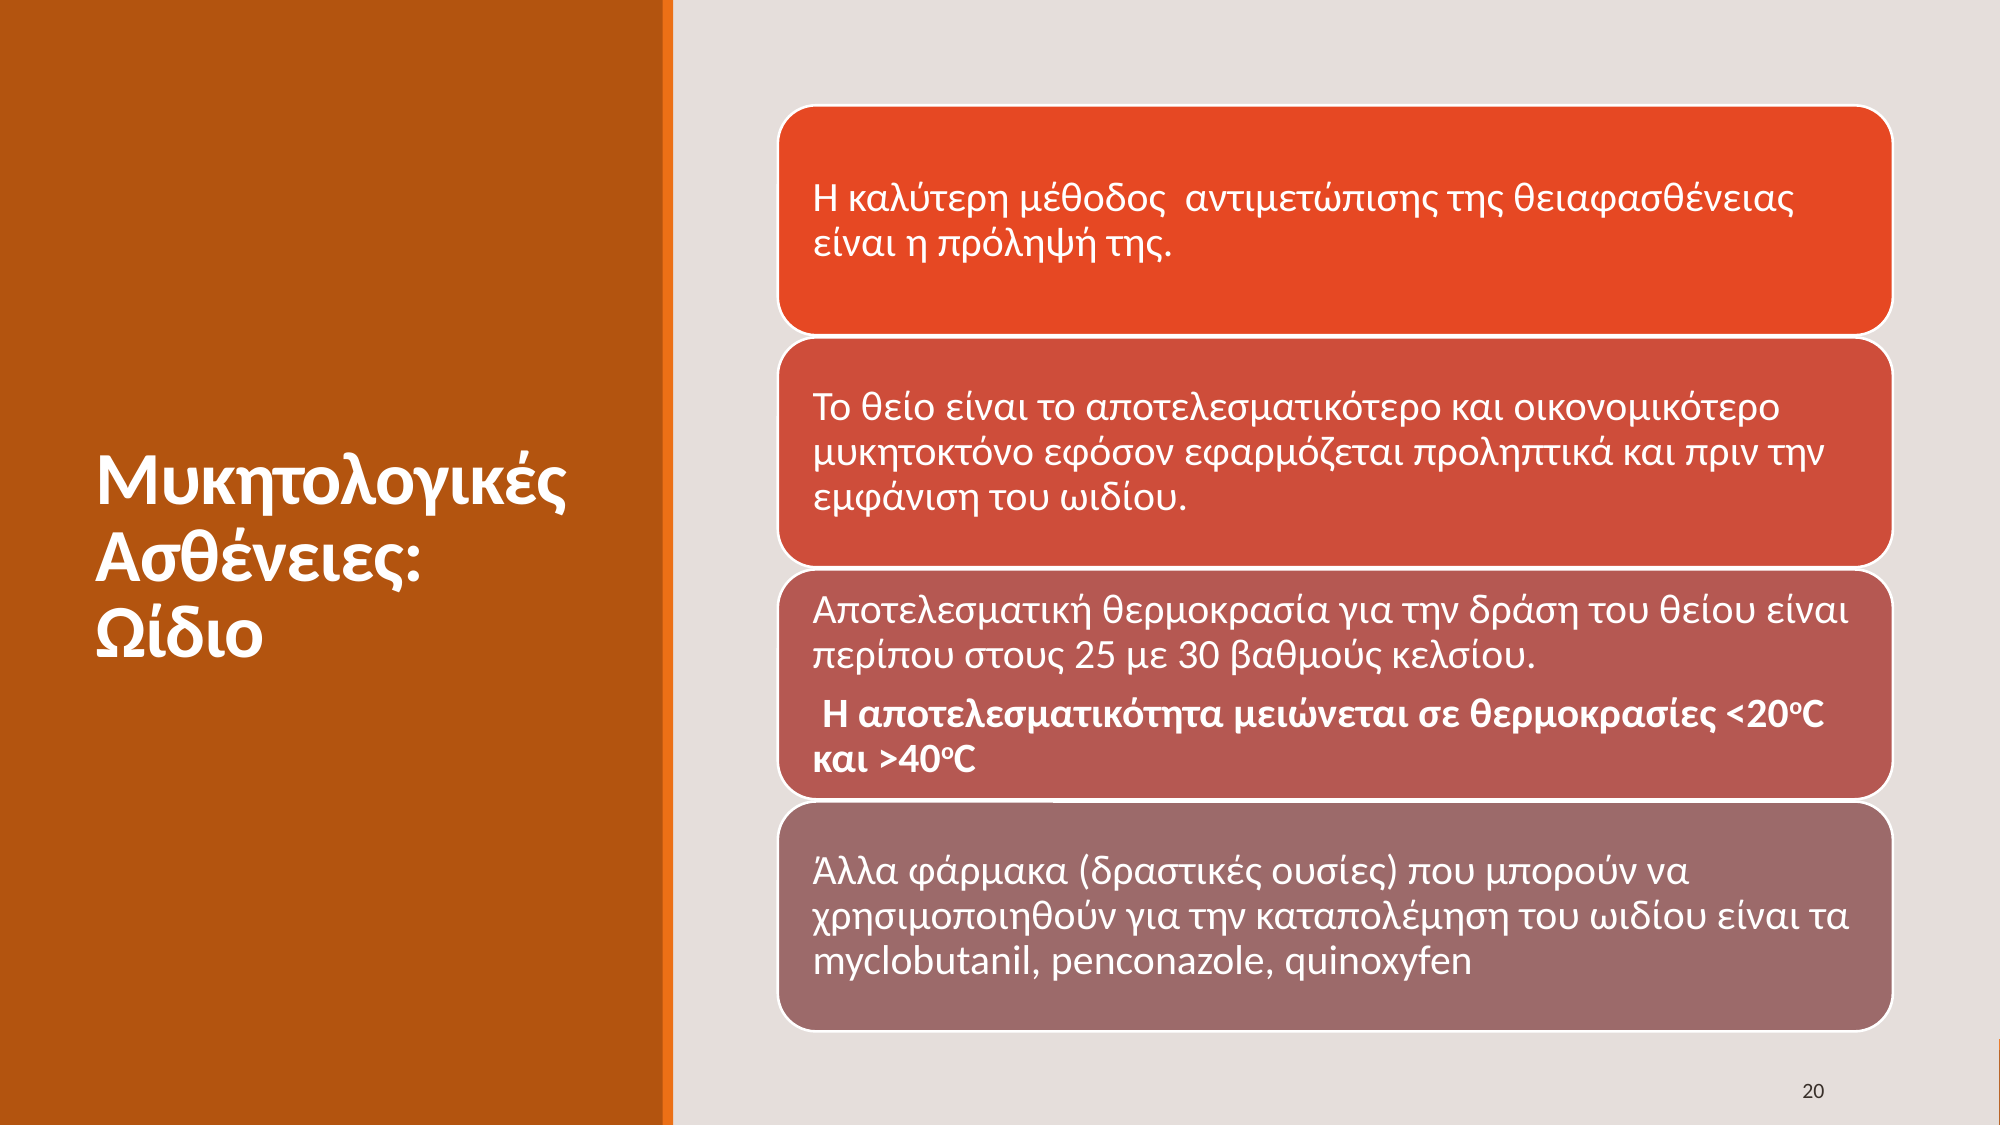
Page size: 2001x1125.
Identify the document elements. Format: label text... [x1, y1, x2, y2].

text_box [0, 0, 661, 1125]
text_box [674, 0, 2000, 1125]
title Μυκητολογικές Ασθένειες: Ωίδιο [80, 84, 587, 1032]
slide_number 20 [1660, 1059, 1840, 1120]
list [777, 104, 1894, 1033]
text_box [661, 0, 674, 1125]
